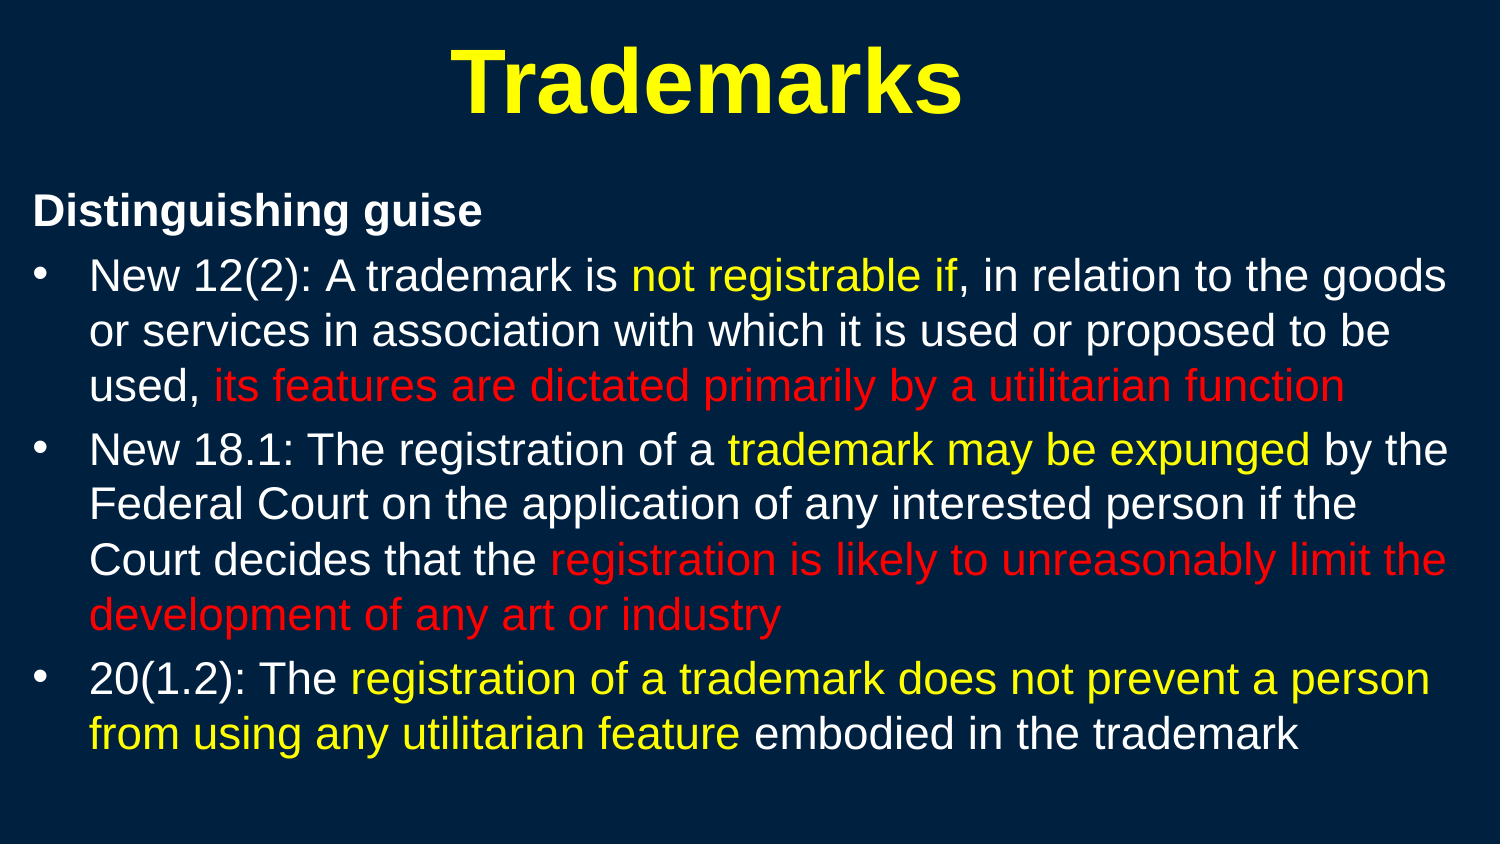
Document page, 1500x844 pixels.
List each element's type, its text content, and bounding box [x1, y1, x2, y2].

list Distinguishing guise New 12(2): A trademark is not registrable if, in relation to the goods or services in association with which it is used or proposed to be used, its features are dictated primarily by a utilitarian function New 18.1: The registration of a trademark may be expunged by the Federal Court on the application of any interested person if the Court decides that the registration is likely to unreasonably limit the development of any art or industry 20(1.2): The registration of a trademark does not prevent a person from using any utilitarian feature embodied in the trademark [17, 173, 1483, 808]
title Trademarks [243, 14, 1257, 118]
